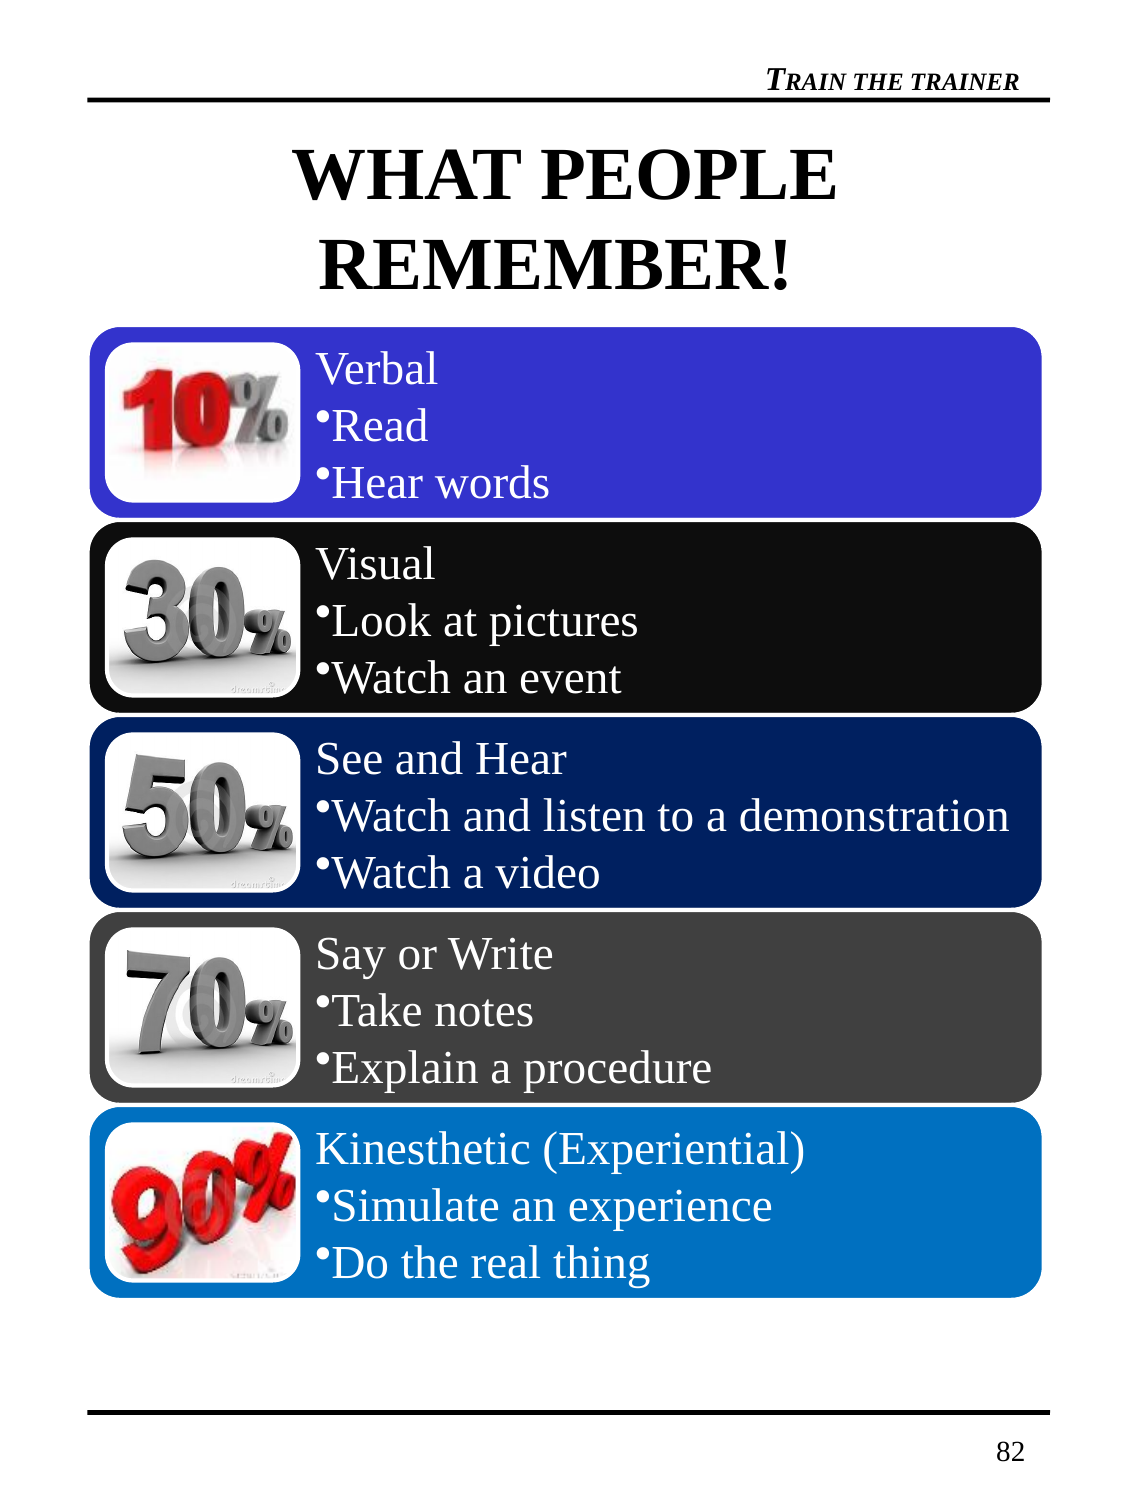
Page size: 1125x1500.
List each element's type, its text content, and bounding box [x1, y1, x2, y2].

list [87, 324, 1045, 1301]
slide_number 82 [806, 1425, 1041, 1467]
title WHAT PEOPLE REMEMBER! [87, 137, 1044, 292]
